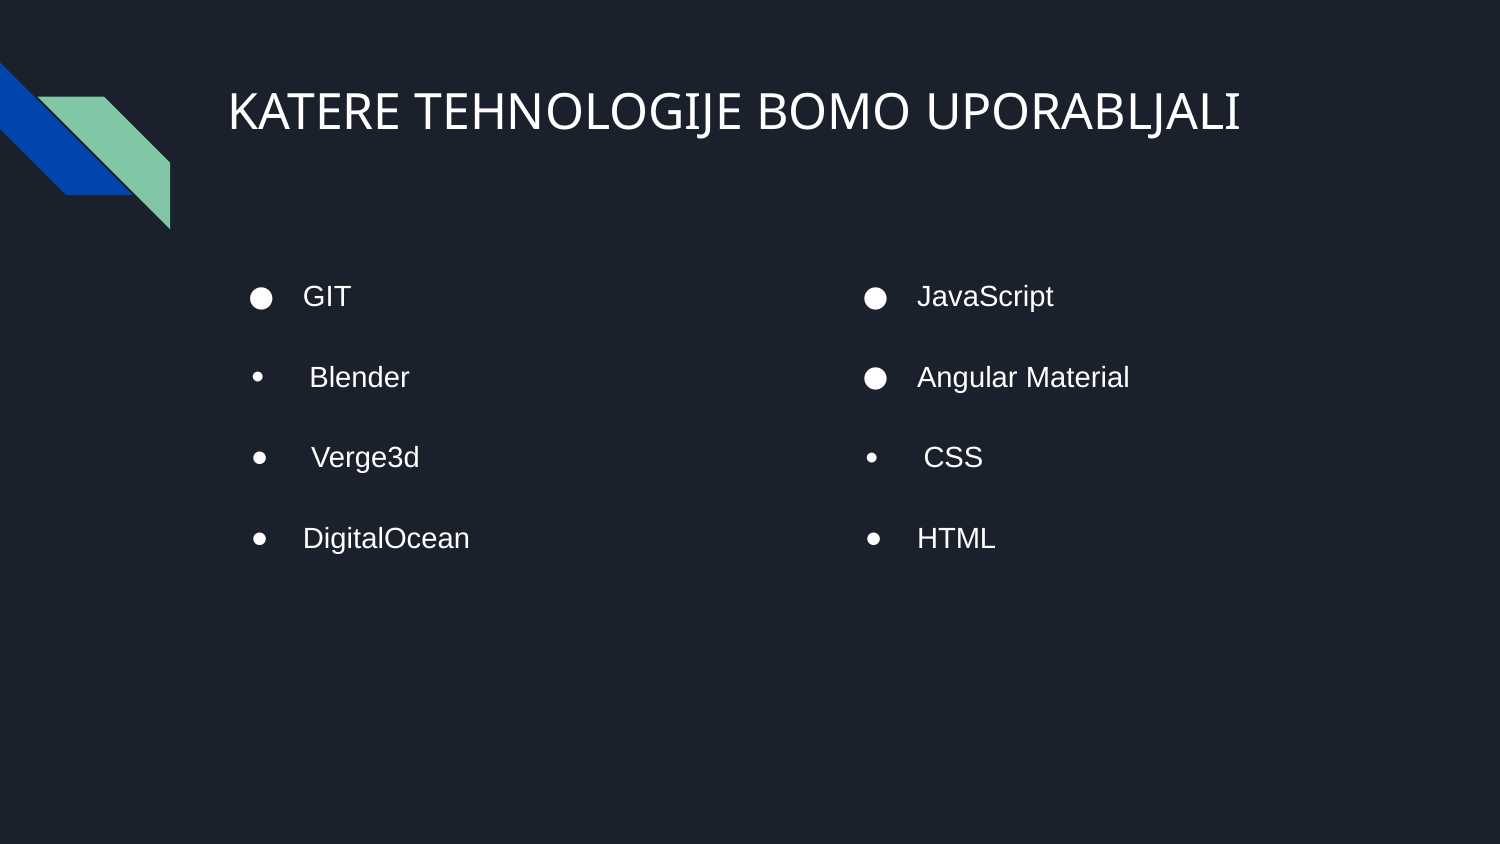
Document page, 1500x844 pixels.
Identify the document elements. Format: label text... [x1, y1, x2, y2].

list GIT Blender Verge3d DigitalOcean [212, 257, 710, 735]
title KATERE TEHNOLOGIJE BOMO UPORABLJALI [212, 64, 1368, 215]
list JavaScript Angular Material CSS HTML [827, 257, 1325, 735]
